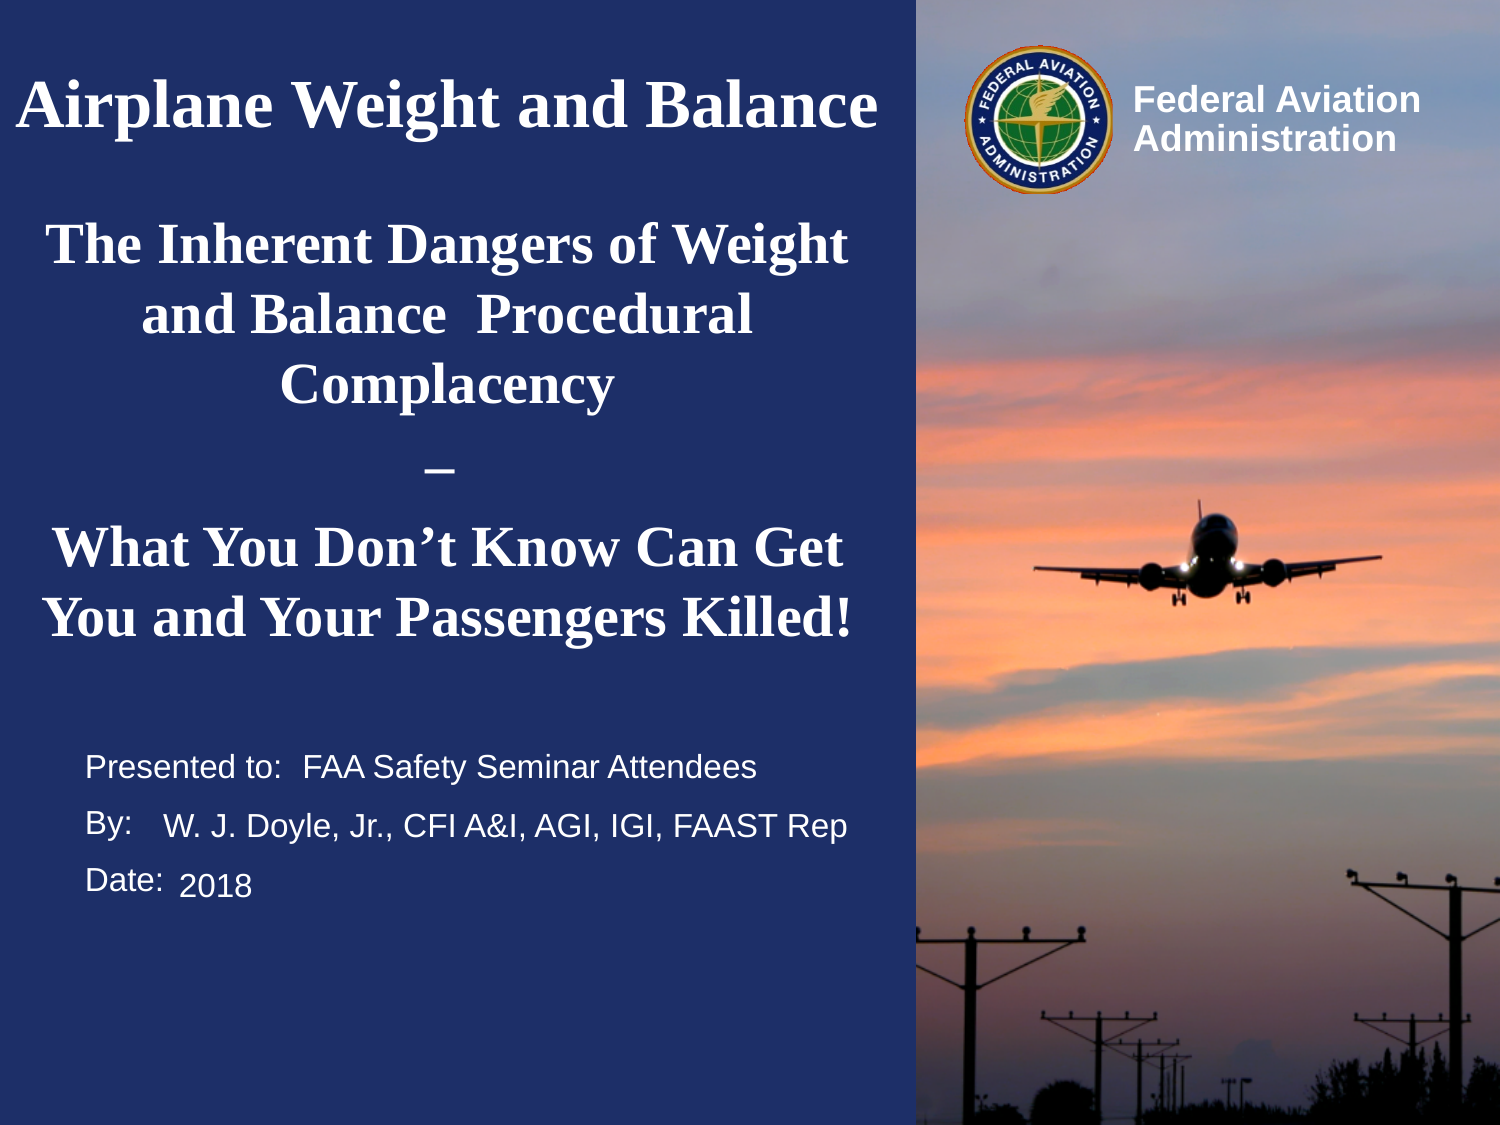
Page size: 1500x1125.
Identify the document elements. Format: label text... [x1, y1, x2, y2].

subtitle The Inherent Dangers of Weight and Balance Procedural Complacency – What You Don’t Know Can Get You and Your Passengers Killed! [0, 197, 896, 715]
text_box 2018 [163, 856, 733, 912]
text_box FAA Safety Seminar Attendees [287, 737, 857, 793]
text_box W. J. Doyle, Jr., CFI A&I, AGI, IGI, FAAST Rep [148, 797, 884, 852]
picture [916, 0, 1500, 1125]
title Airplane Weight and Balance [0, 51, 922, 191]
